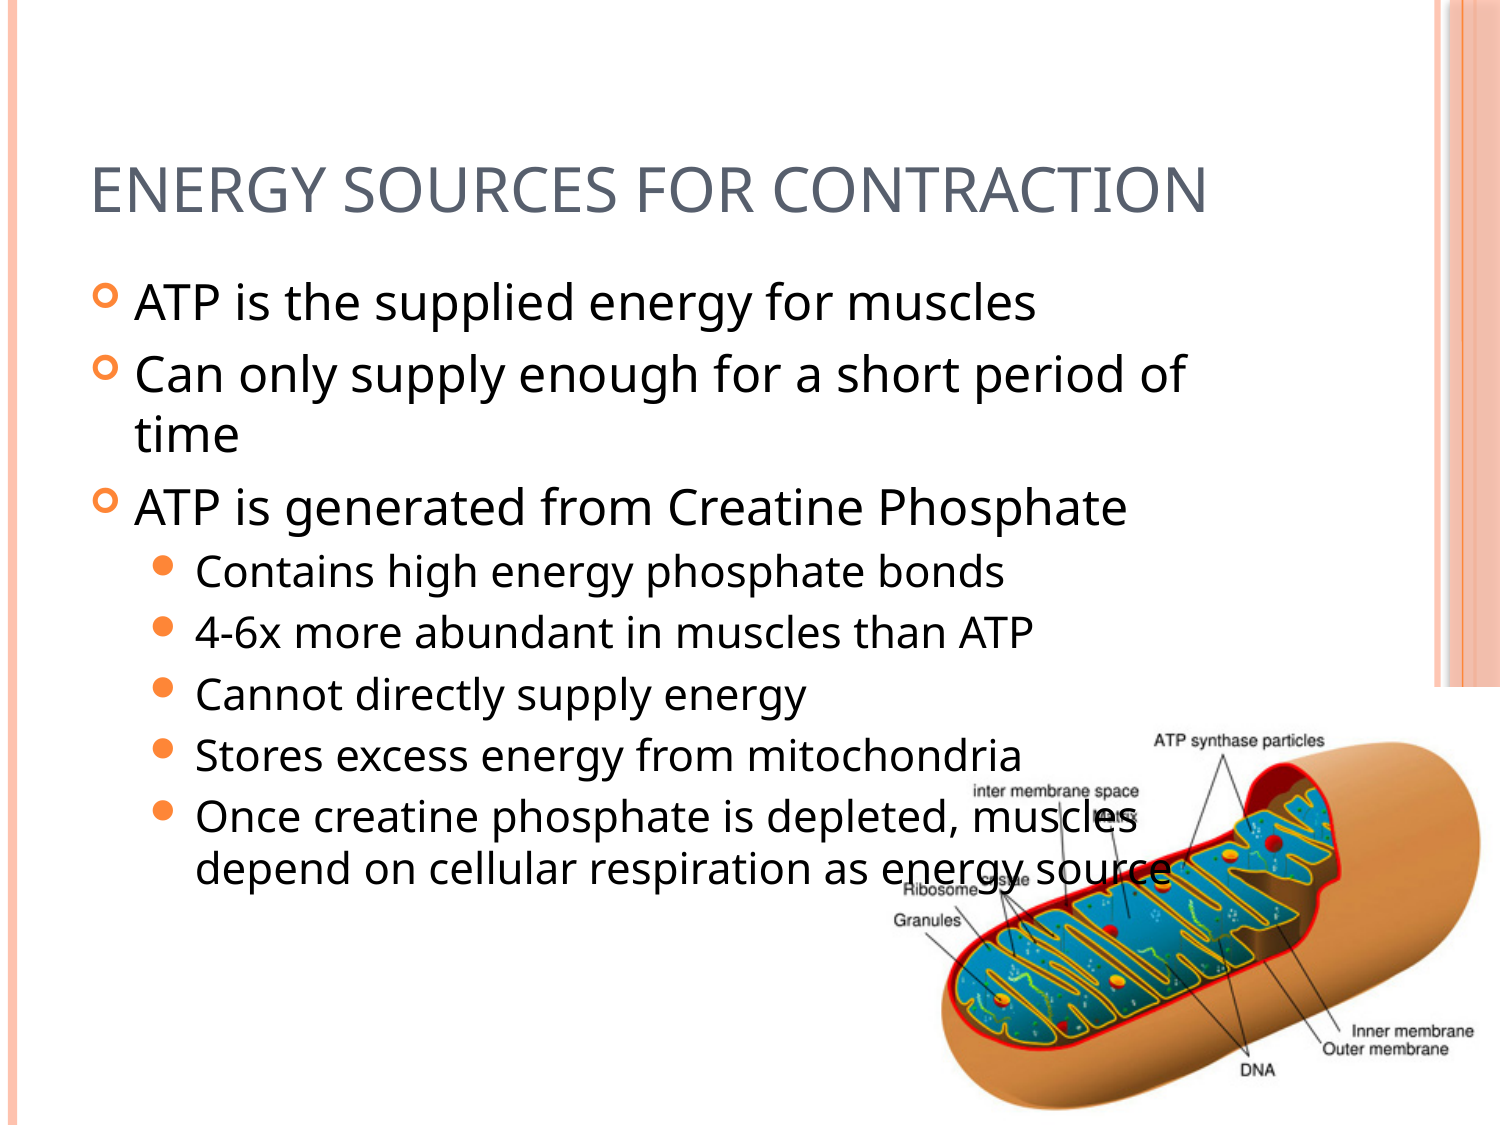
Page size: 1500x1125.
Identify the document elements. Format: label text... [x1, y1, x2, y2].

list ATP is the supplied energy for muscles Can only supply enough for a short period of time ATP is generated from Creatine Phosphate Contains high energy phosphate bonds 4-6x more abundant in muscles than ATP Cannot directly supply energy Stores excess energy from mitochondria Once creatine phosphate is depleted, muscles depend on cellular respiration as energy source [75, 262, 1300, 1062]
title Energy Sources for Contraction [75, 45, 1300, 233]
picture [879, 686, 1500, 1125]
